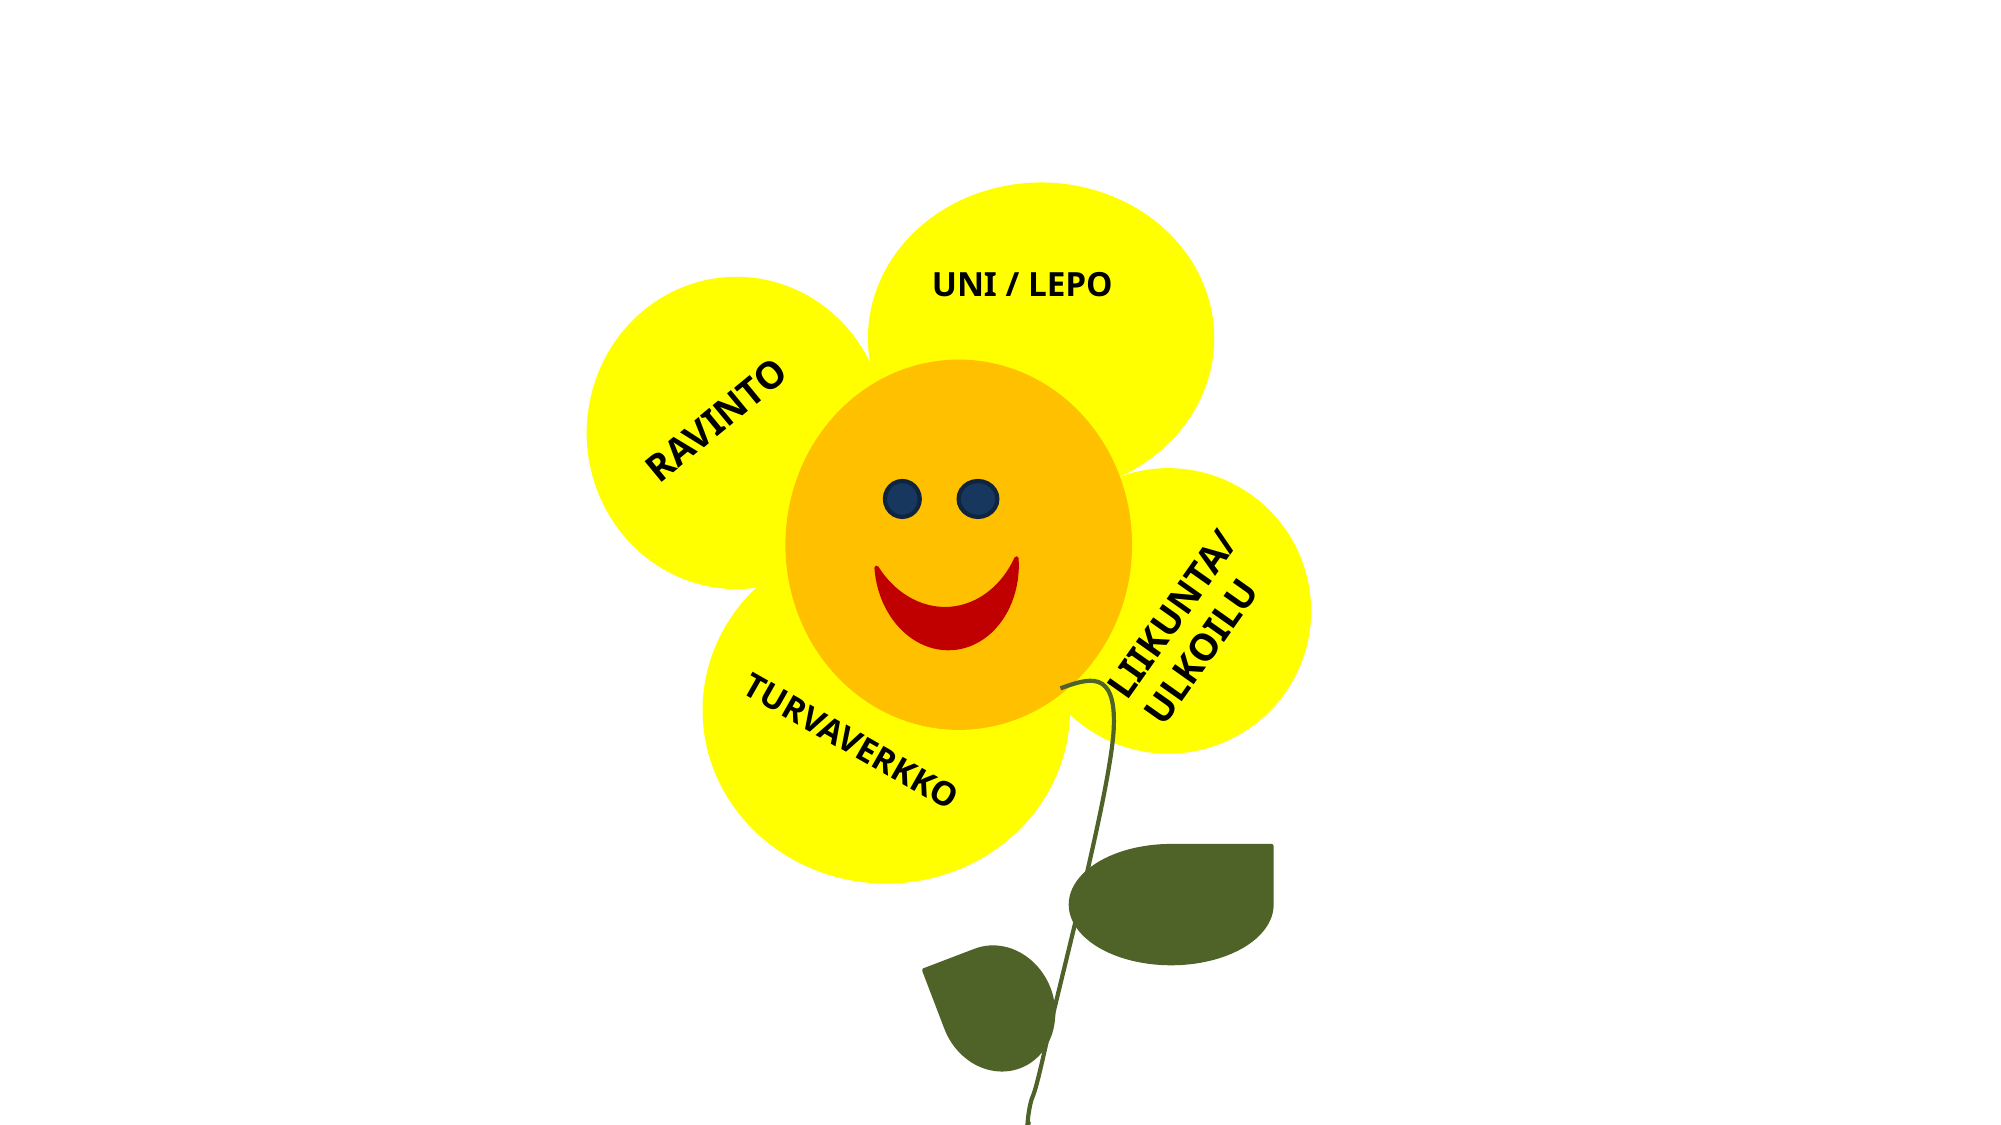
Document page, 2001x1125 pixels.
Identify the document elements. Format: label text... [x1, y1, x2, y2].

text_box [1080, 468, 1297, 679]
text_box [922, 945, 1056, 1072]
text_box [867, 182, 1215, 477]
text_box [1025, 1044, 1049, 1125]
text_box UNI / LEPO [917, 255, 1178, 311]
text_box [874, 556, 1019, 651]
text_box [956, 478, 1000, 520]
text_box [586, 276, 874, 590]
text_box LIIKUNTA/ULKOILU [1081, 492, 1305, 749]
text_box TURVAVERKKO [720, 649, 1020, 853]
text_box [1068, 843, 1274, 966]
text_box [882, 478, 922, 520]
text_box [702, 580, 1059, 884]
text_box RAVINTO [619, 301, 849, 506]
text_box [1039, 678, 1117, 1012]
text_box [785, 359, 1133, 730]
text_box [1115, 559, 1312, 754]
